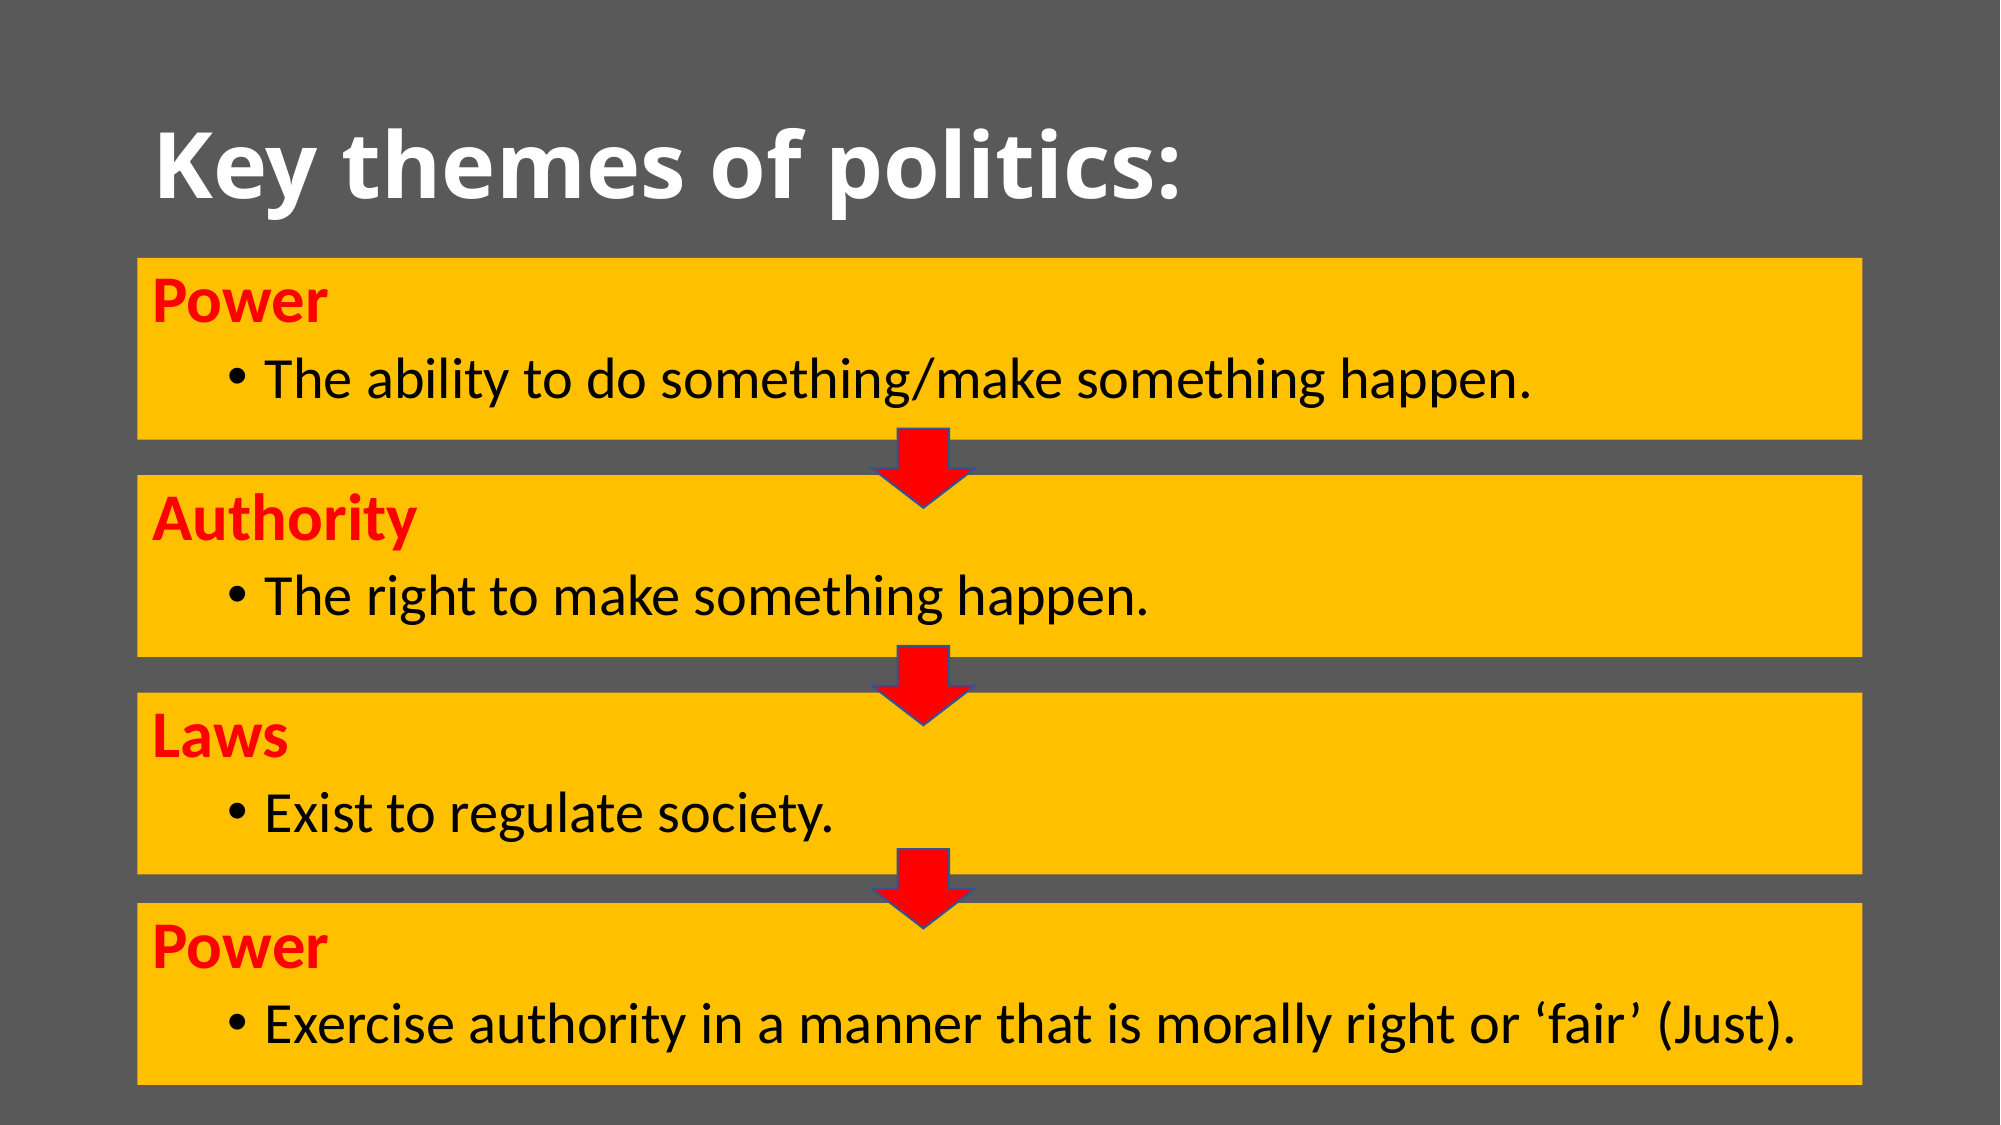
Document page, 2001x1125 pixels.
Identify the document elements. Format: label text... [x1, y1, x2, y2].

text_box [868, 848, 978, 930]
text_box [868, 427, 978, 510]
text_box Authority The right to make something happen. [137, 475, 1863, 657]
text_box Power Exercise authority in a manner that is morally right or ‘fair’ (Just). [137, 903, 1863, 1085]
text_box Laws Exist to regulate society. [137, 692, 1863, 875]
text_box [868, 644, 978, 727]
list Power The ability to do something/make something happen. [137, 257, 1863, 440]
title Key themes of politics: [137, 59, 1863, 257]
